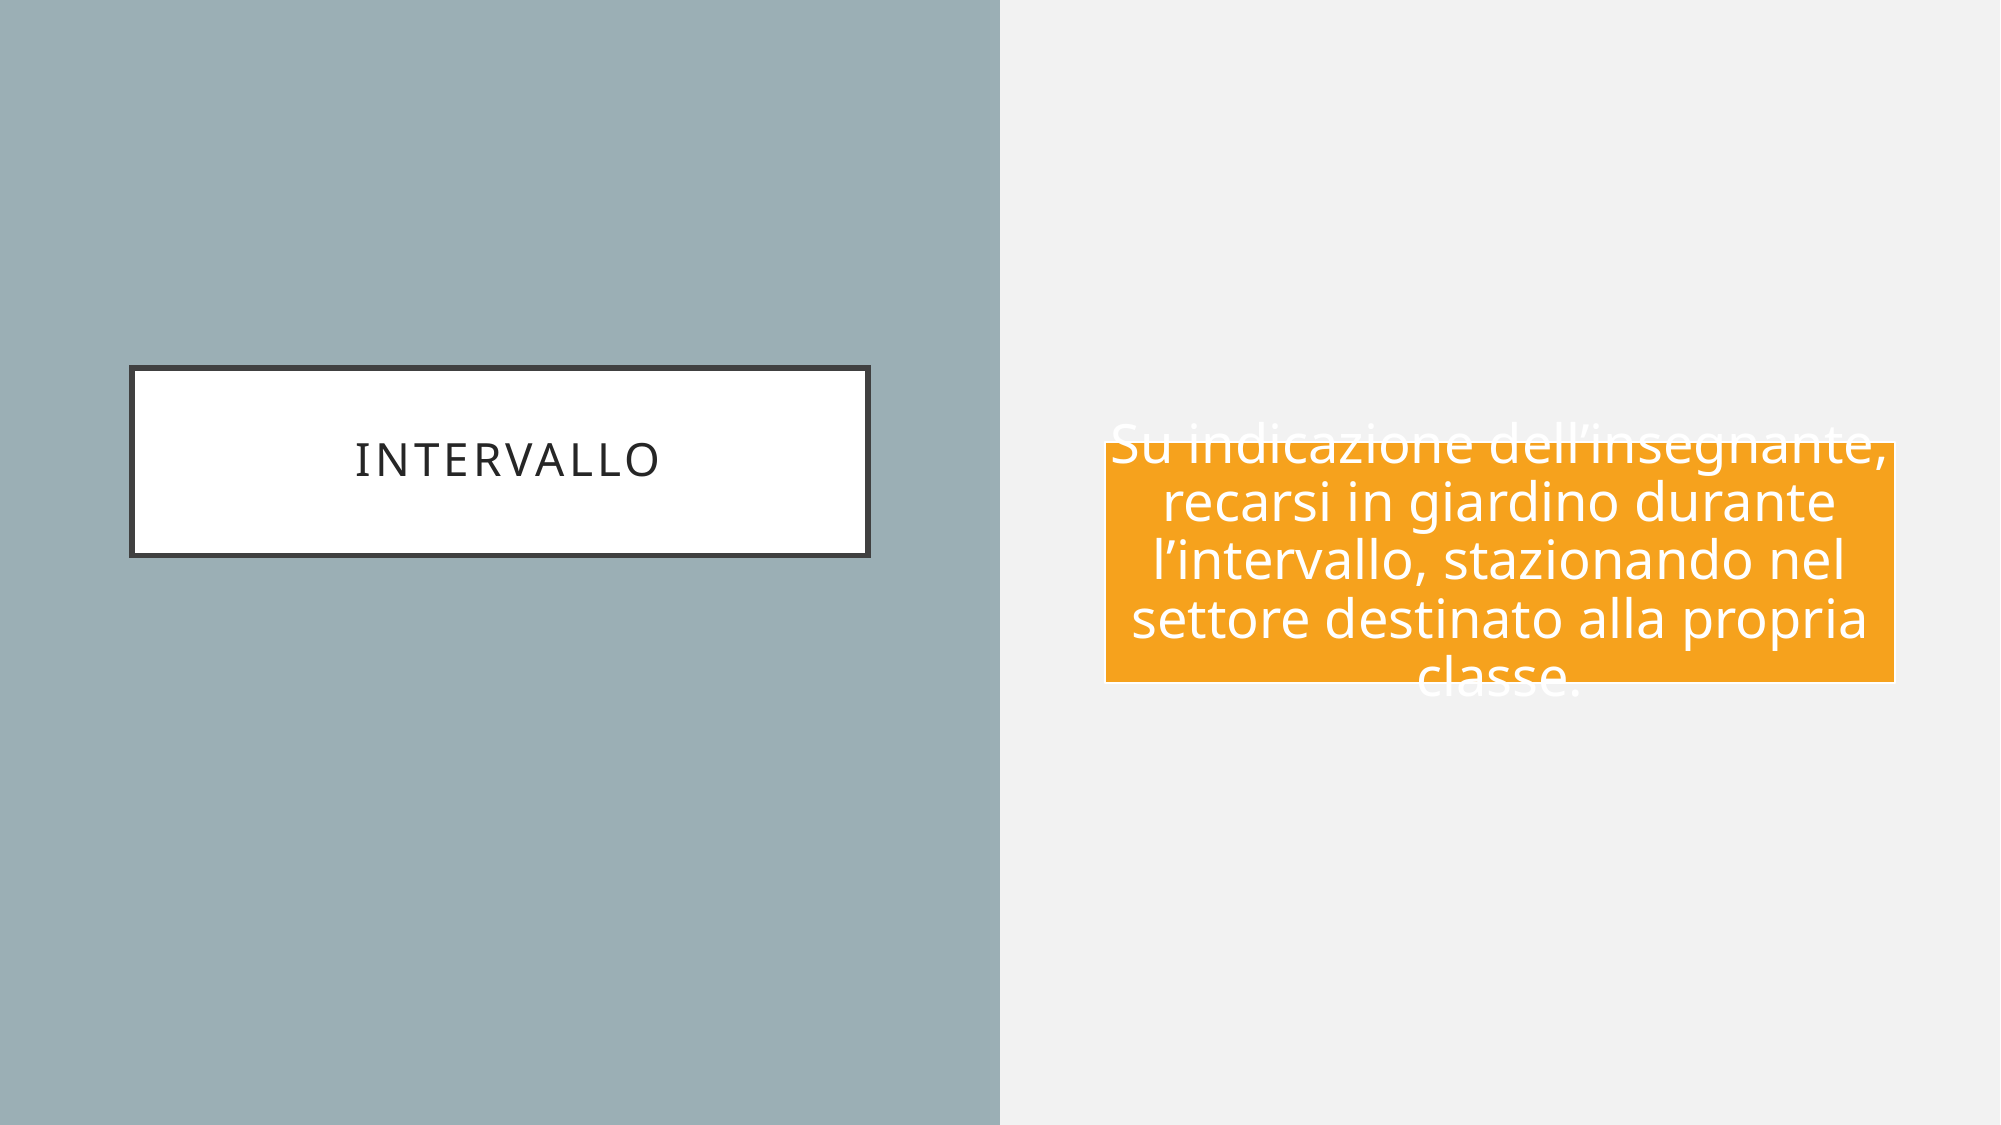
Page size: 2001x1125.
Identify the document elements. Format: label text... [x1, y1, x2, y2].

title INTERVALLO [129, 365, 871, 558]
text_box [1104, 131, 1895, 993]
